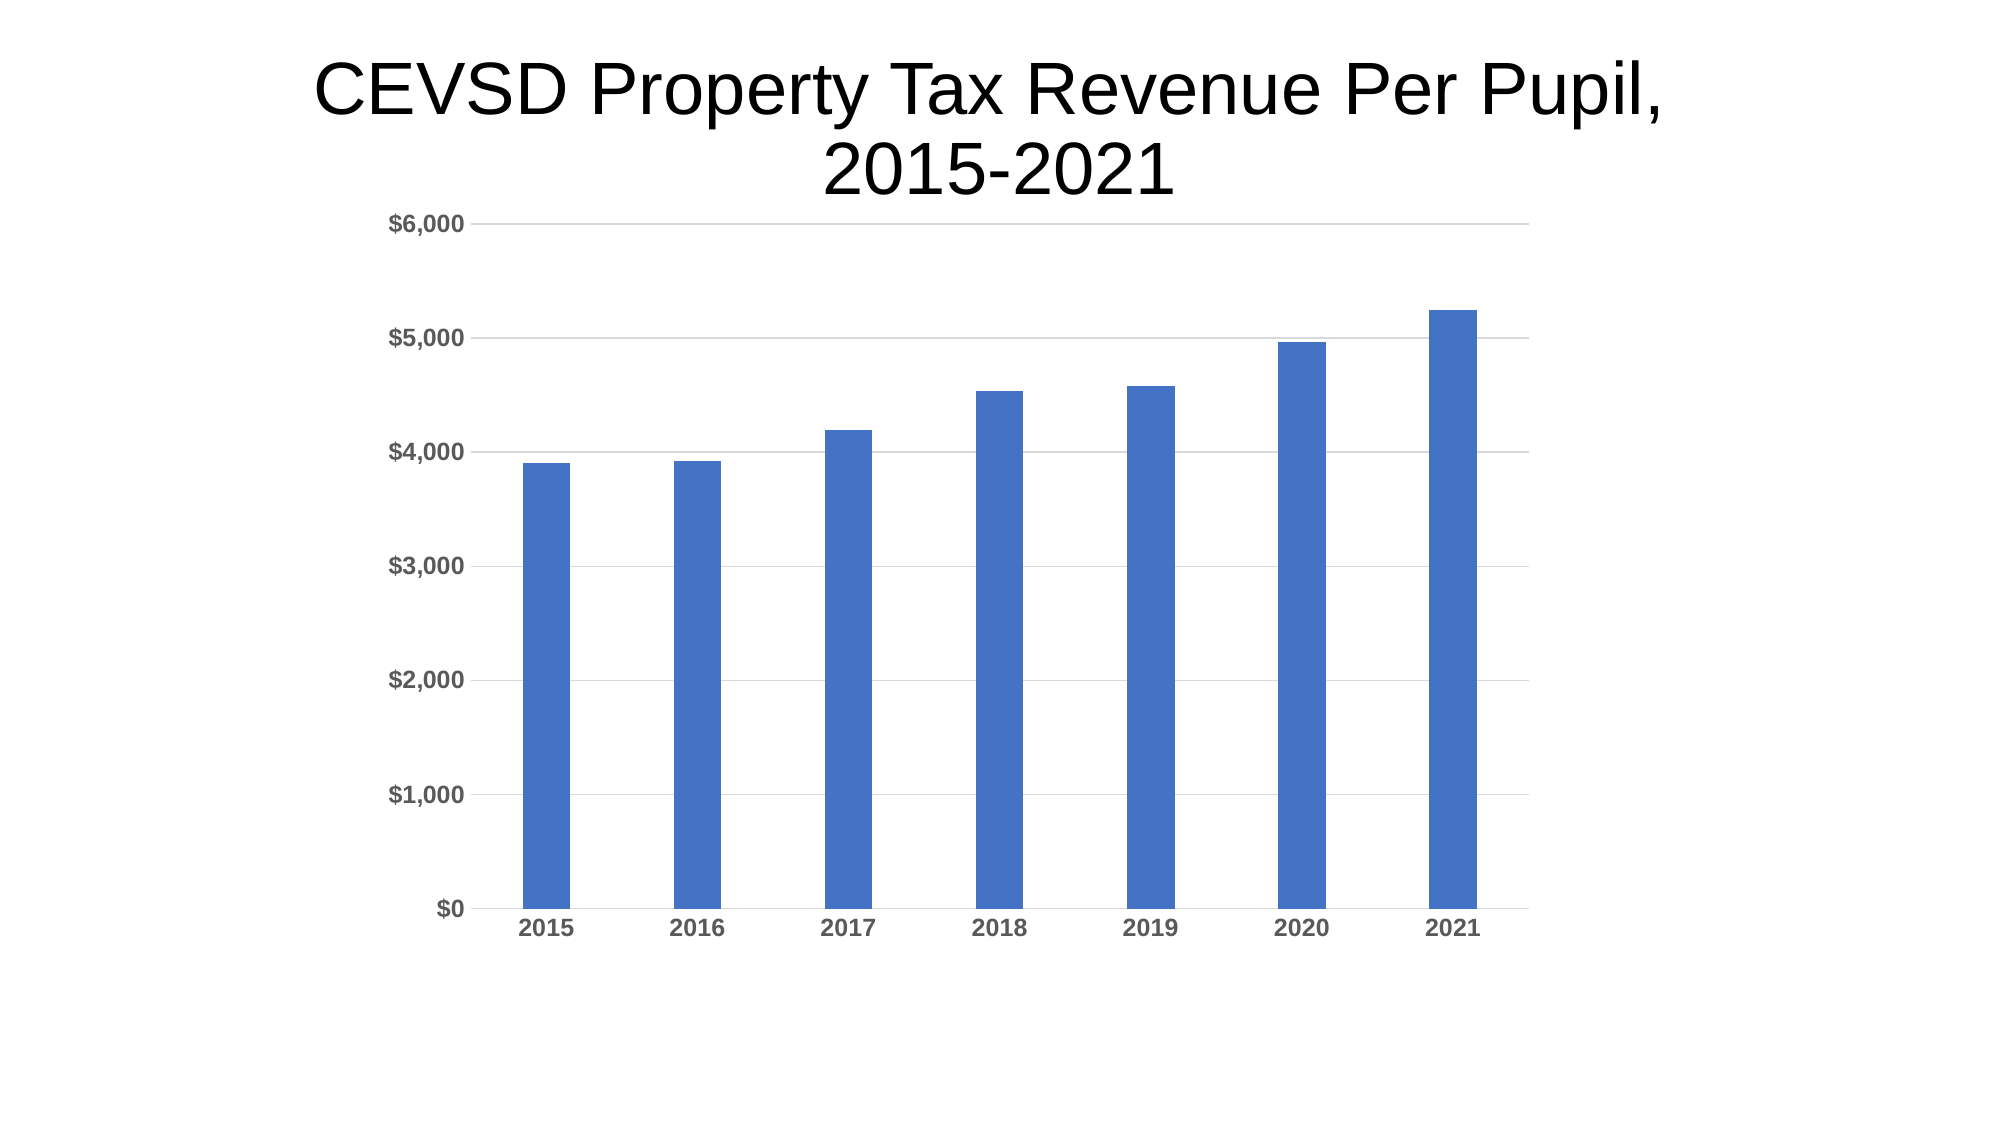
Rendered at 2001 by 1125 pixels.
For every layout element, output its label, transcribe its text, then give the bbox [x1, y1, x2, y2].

title CEVSD Property Tax Revenue Per Pupil, 2015-2021 [83, 42, 1917, 219]
chart [364, 195, 1553, 957]
